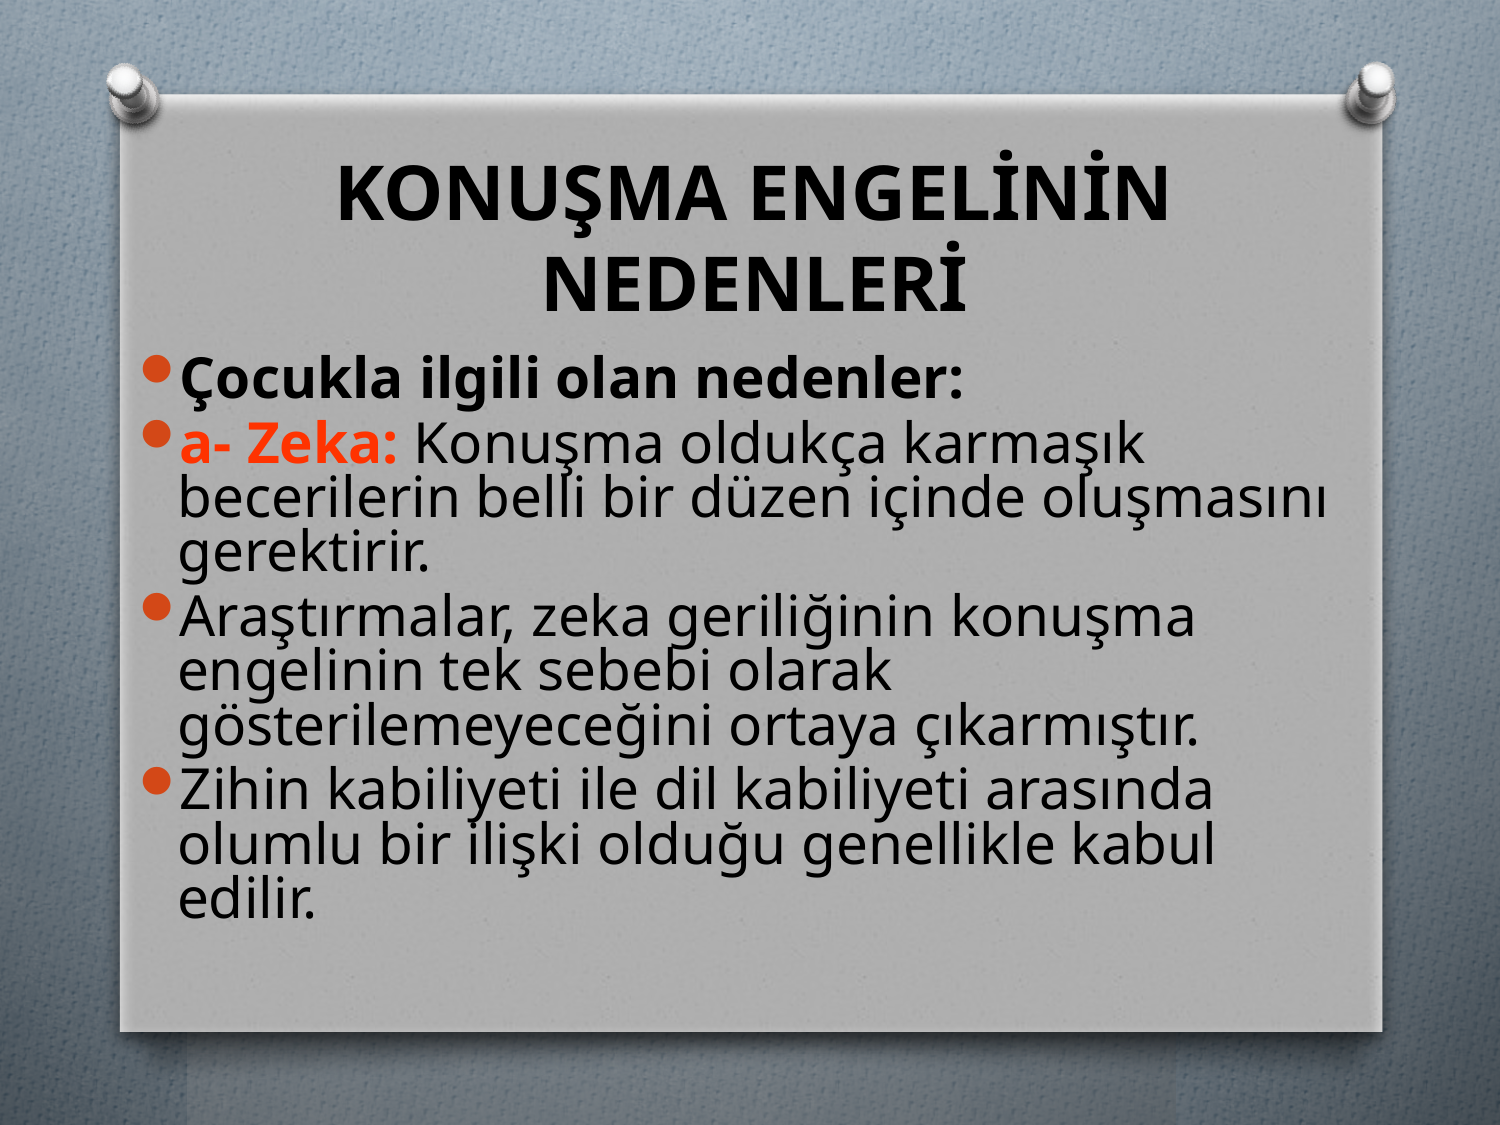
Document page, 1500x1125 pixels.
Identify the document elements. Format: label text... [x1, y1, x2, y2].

list Çocukla ilgili olan nedenler: a- Zeka: Konuşma oldukça karmaşık becerilerin belli bir düzen içinde oluşmasını gerektirir. Araştırmalar, zeka geriliğinin konuşma engelinin tek sebebi olarak gösterilemeyeceğini ortaya çıkarmıştır. Zihin kabiliyeti ile dil kabiliyeti arasında olumlu bir ilişki olduğu genellikle kabul edilir. [123, 347, 1376, 939]
title KONUŞMA ENGELİNİN NEDENLERİ [183, 137, 1326, 335]
picture [75, 29, 198, 153]
picture [1317, 35, 1439, 156]
